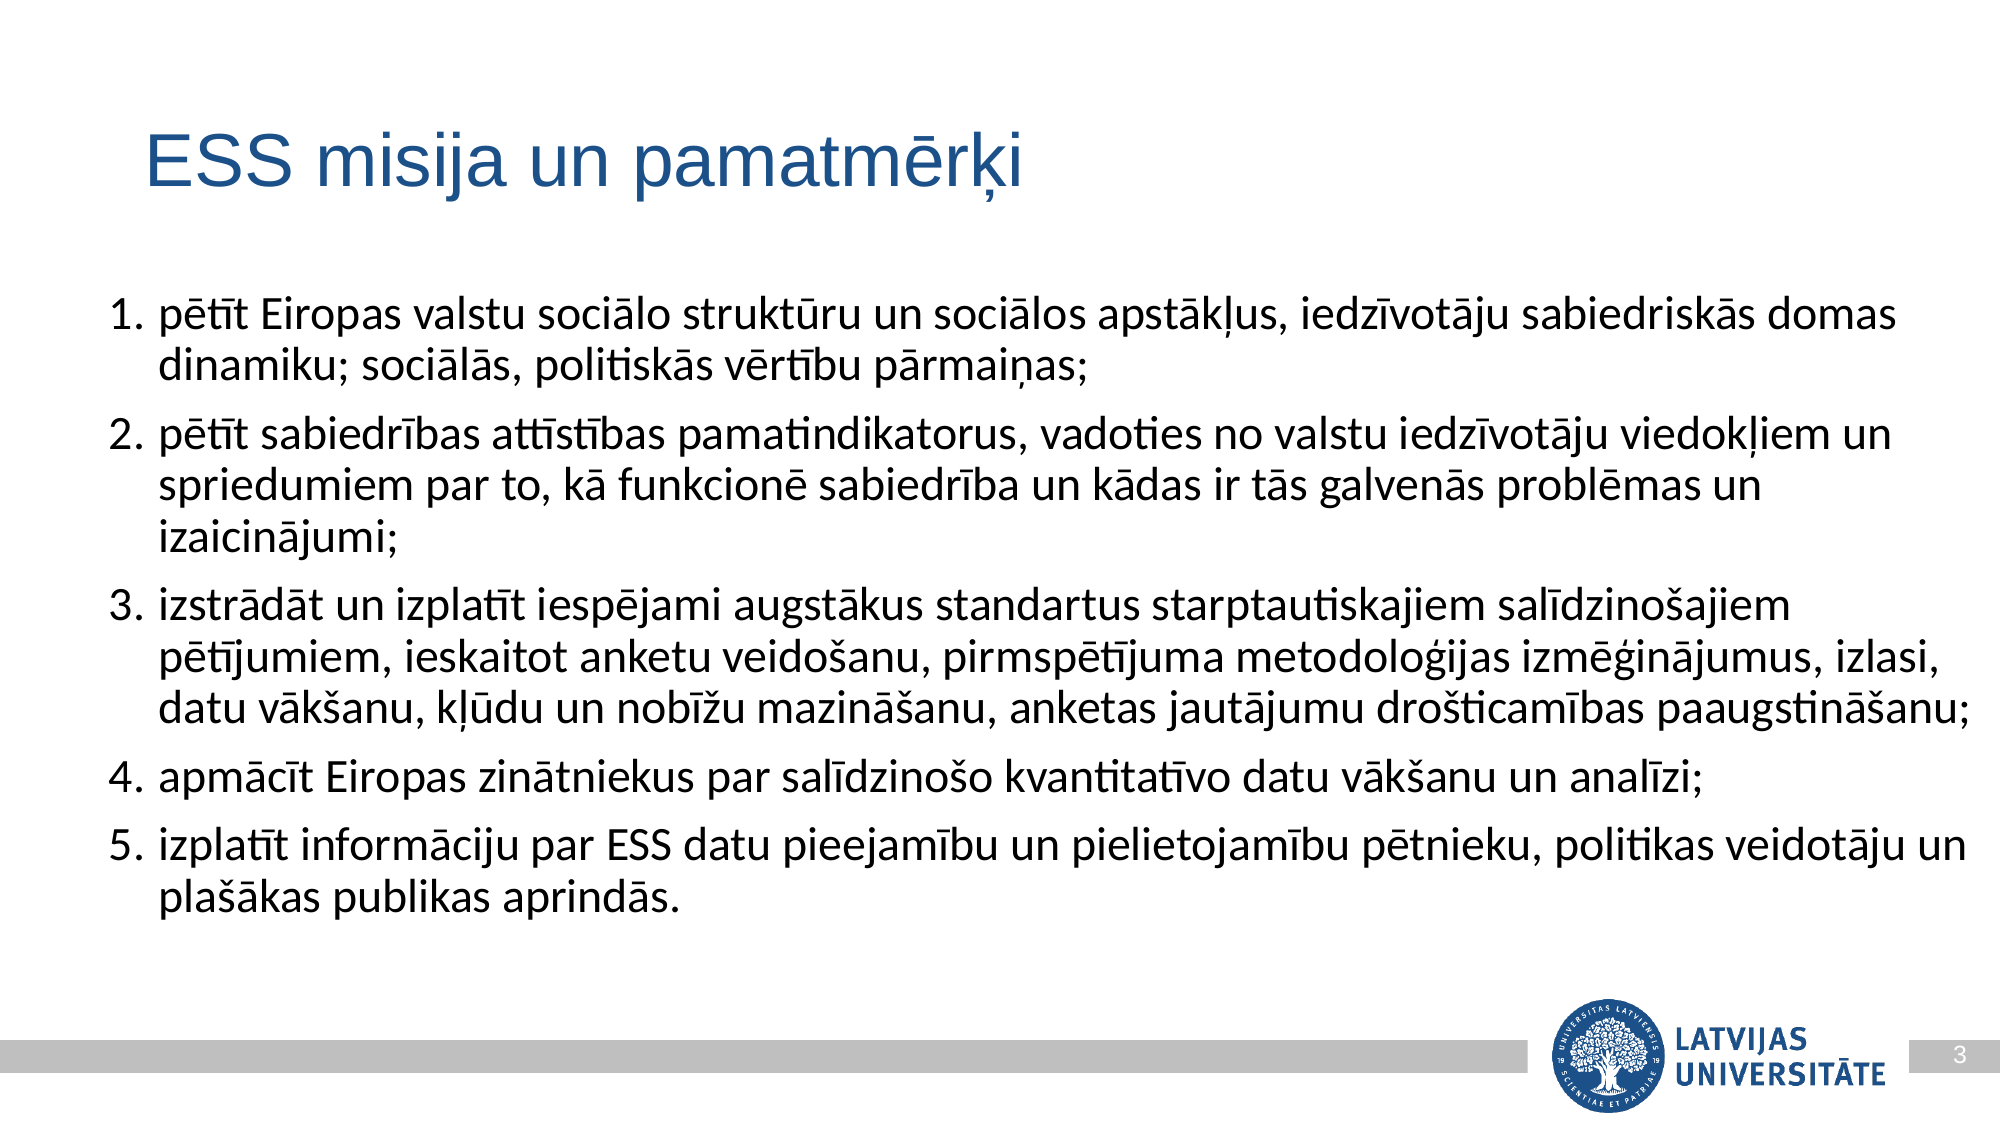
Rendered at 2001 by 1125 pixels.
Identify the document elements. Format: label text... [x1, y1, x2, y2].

picture [1552, 999, 1885, 1113]
list pētīt Eiropas valstu sociālo struktūru un sociālos apstākļus, iedzīvotāju sabiedriskās domas dinamiku; sociālās, politiskās vērtību pārmaiņas; pētīt sabiedrības attīstības pamatindikatorus, vadoties no valstu iedzīvotāju viedokļiem un spriedumiem par to, kā funkcionē sabiedrība un kādas ir tās galvenās problēmas un izaicinājumi; izstrādāt un izplatīt iespējami augstākus standartus starptautiskajiem salīdzinošajiem pētījumiem, ieskaitot anketu veidošanu, pirmspētījuma metodoloģijas izmēģinājumus, izlasi, datu vākšanu, kļūdu un nobīžu mazināšanu, anketas jautājumu drošticamības paaugstināšanu; apmācīt Eiropas zinātniekus par salīdzinošo kvantitatīvo datu vākšanu un analīzi; izplatīt informāciju par ESS datu pieejamību un pielietojamību pētnieku, politikas veidotāju un plašākas publikas aprindās. [94, 280, 2000, 980]
title ESS misija un pamatmērķi [129, 72, 2000, 253]
slide_number 3 [1910, 1026, 2000, 1081]
